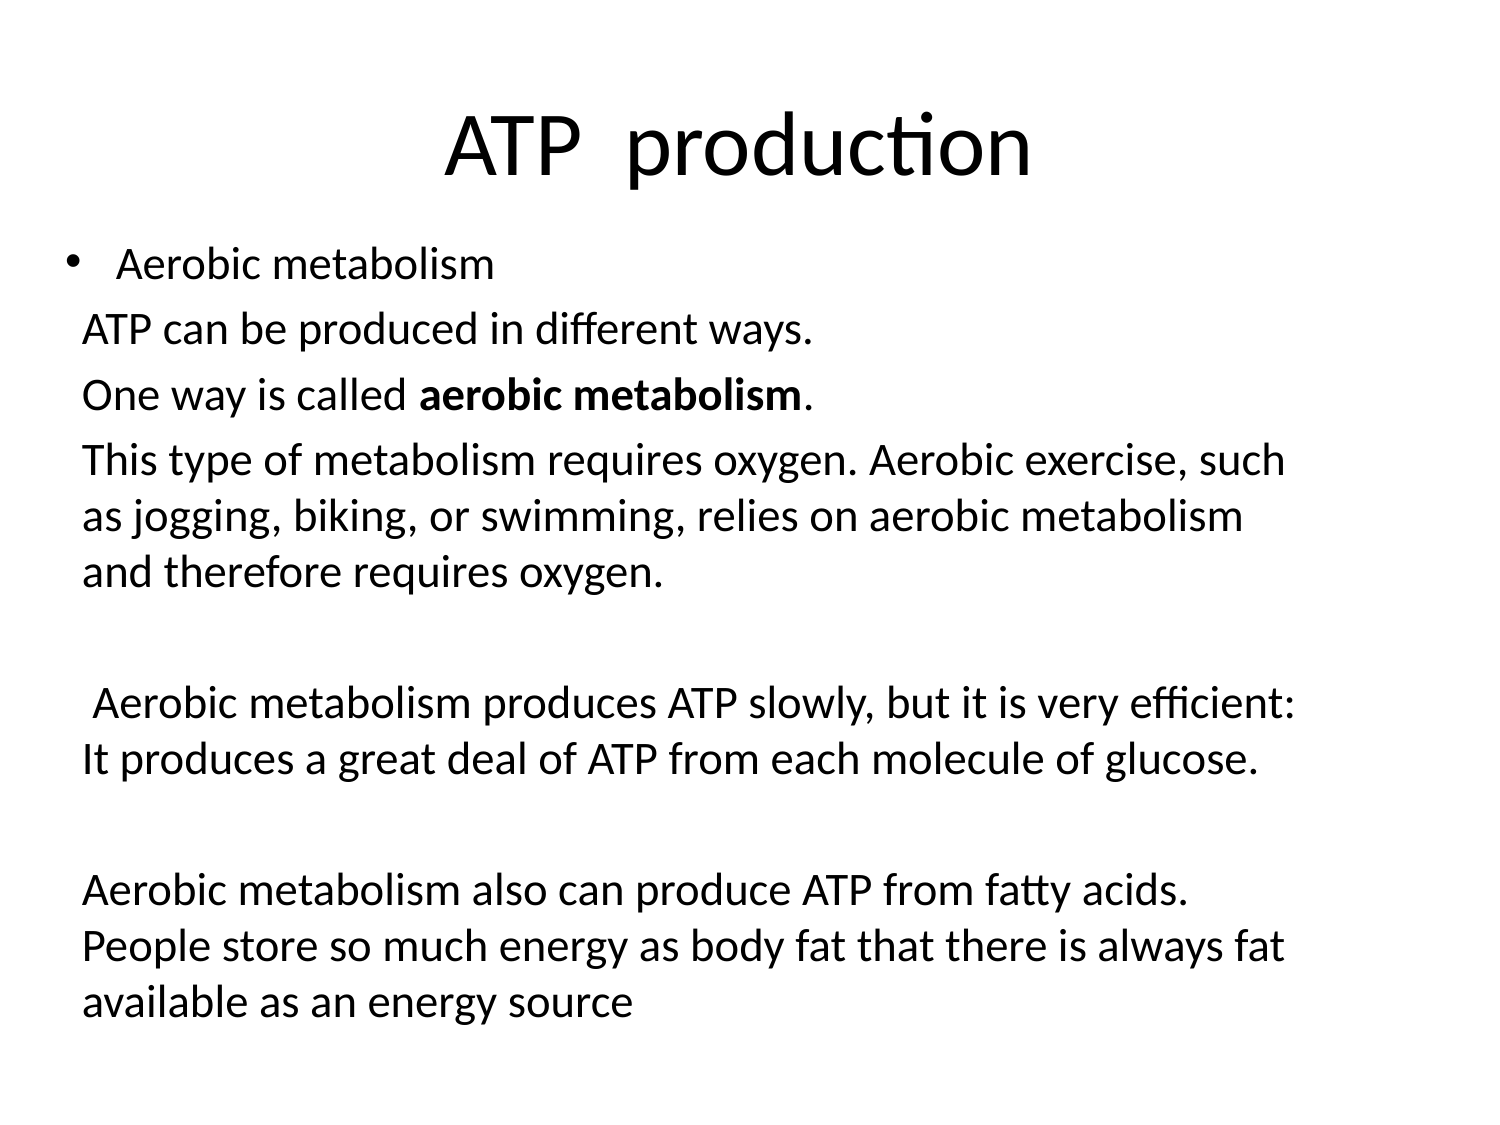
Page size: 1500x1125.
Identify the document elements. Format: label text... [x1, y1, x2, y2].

list Aerobic metabolism ATP can be produced in different ways. One way is called aerobic metabolism. This type of metabolism requires oxygen. Aerobic exercise, such as jogging, biking, or swimming, relies on aerobic metabolism and therefore requires oxygen. Aerobic metabolism produces ATP slowly, but it is very efficient: It produces a great deal of ATP from each molecule of glucose. Aerobic metabolism also can produce ATP from fatty acids. People store so much energy as body fat that there is always fat available as an energy source [50, 224, 1325, 1050]
title ATP production [75, 45, 1425, 233]
